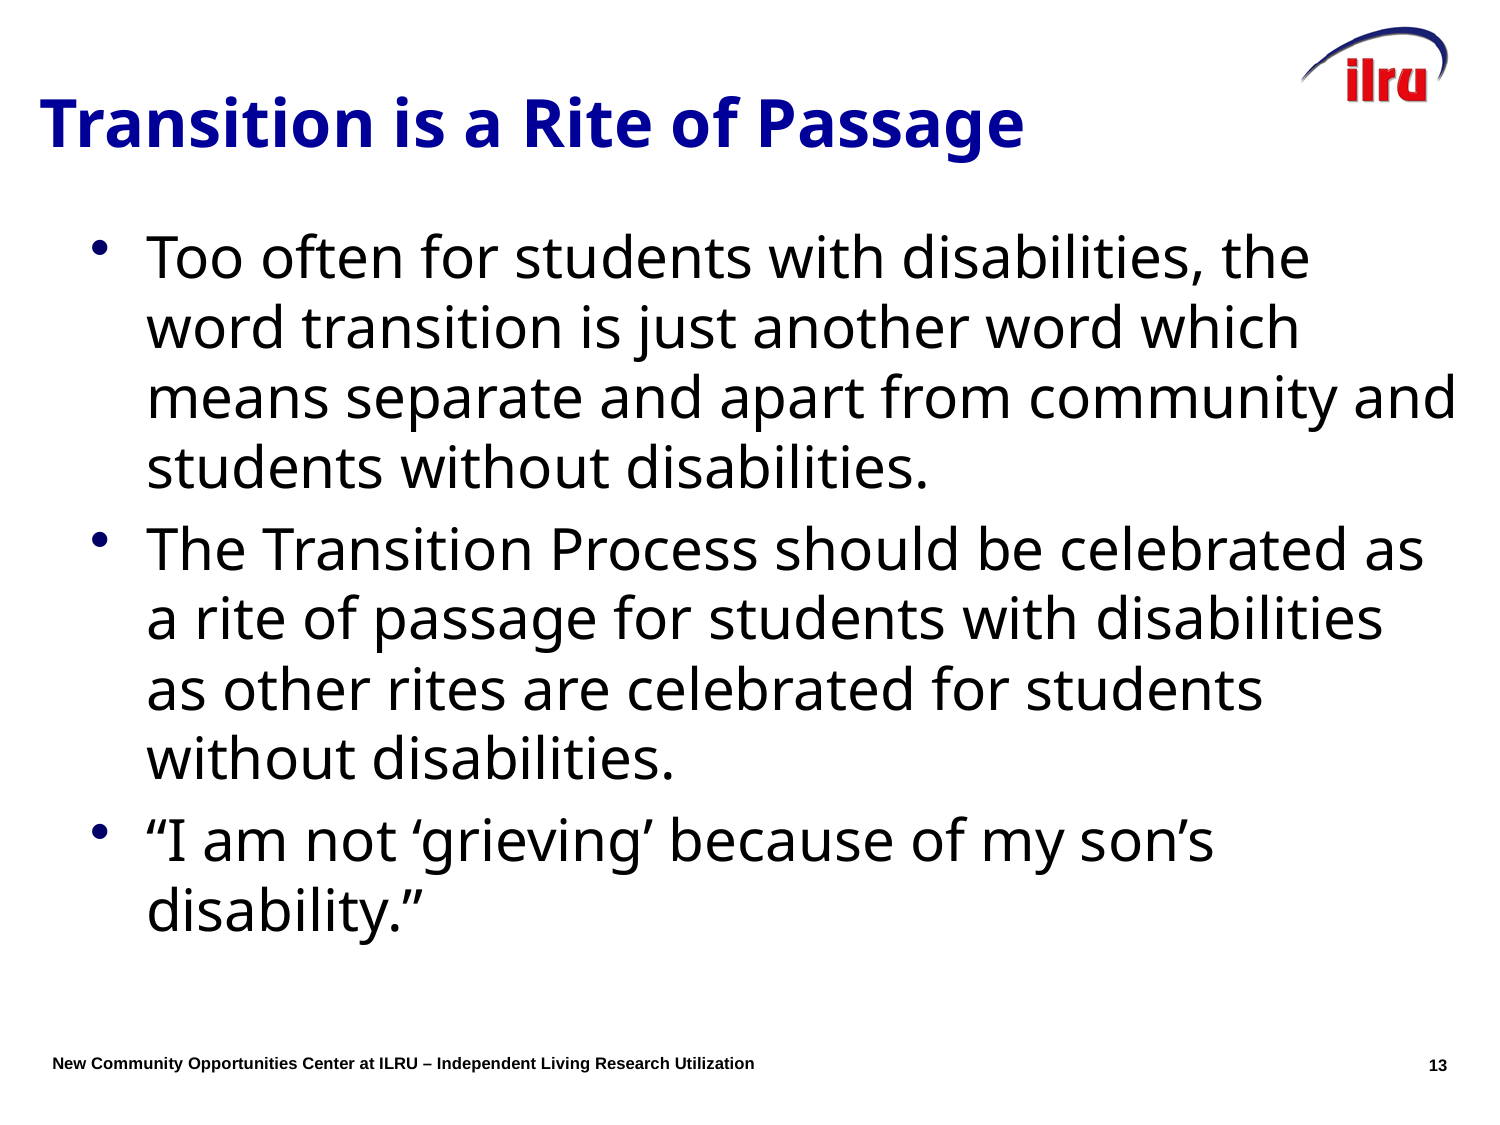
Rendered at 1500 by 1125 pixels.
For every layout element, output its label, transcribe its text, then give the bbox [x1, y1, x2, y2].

list Too often for students with disabilities, the word transition is just another word which means separate and apart from community and students without disabilities. The Transition Process should be celebrated as a rite of passage for students with disabilities as other rites are celebrated for students without disabilities. “I am not ‘grieving’ because of my son’s disability.” [74, 212, 1476, 1013]
picture [1299, 24, 1463, 103]
slide_number 12 [1362, 1046, 1463, 1088]
title Transition is a Rite of Passage [24, 62, 1301, 181]
